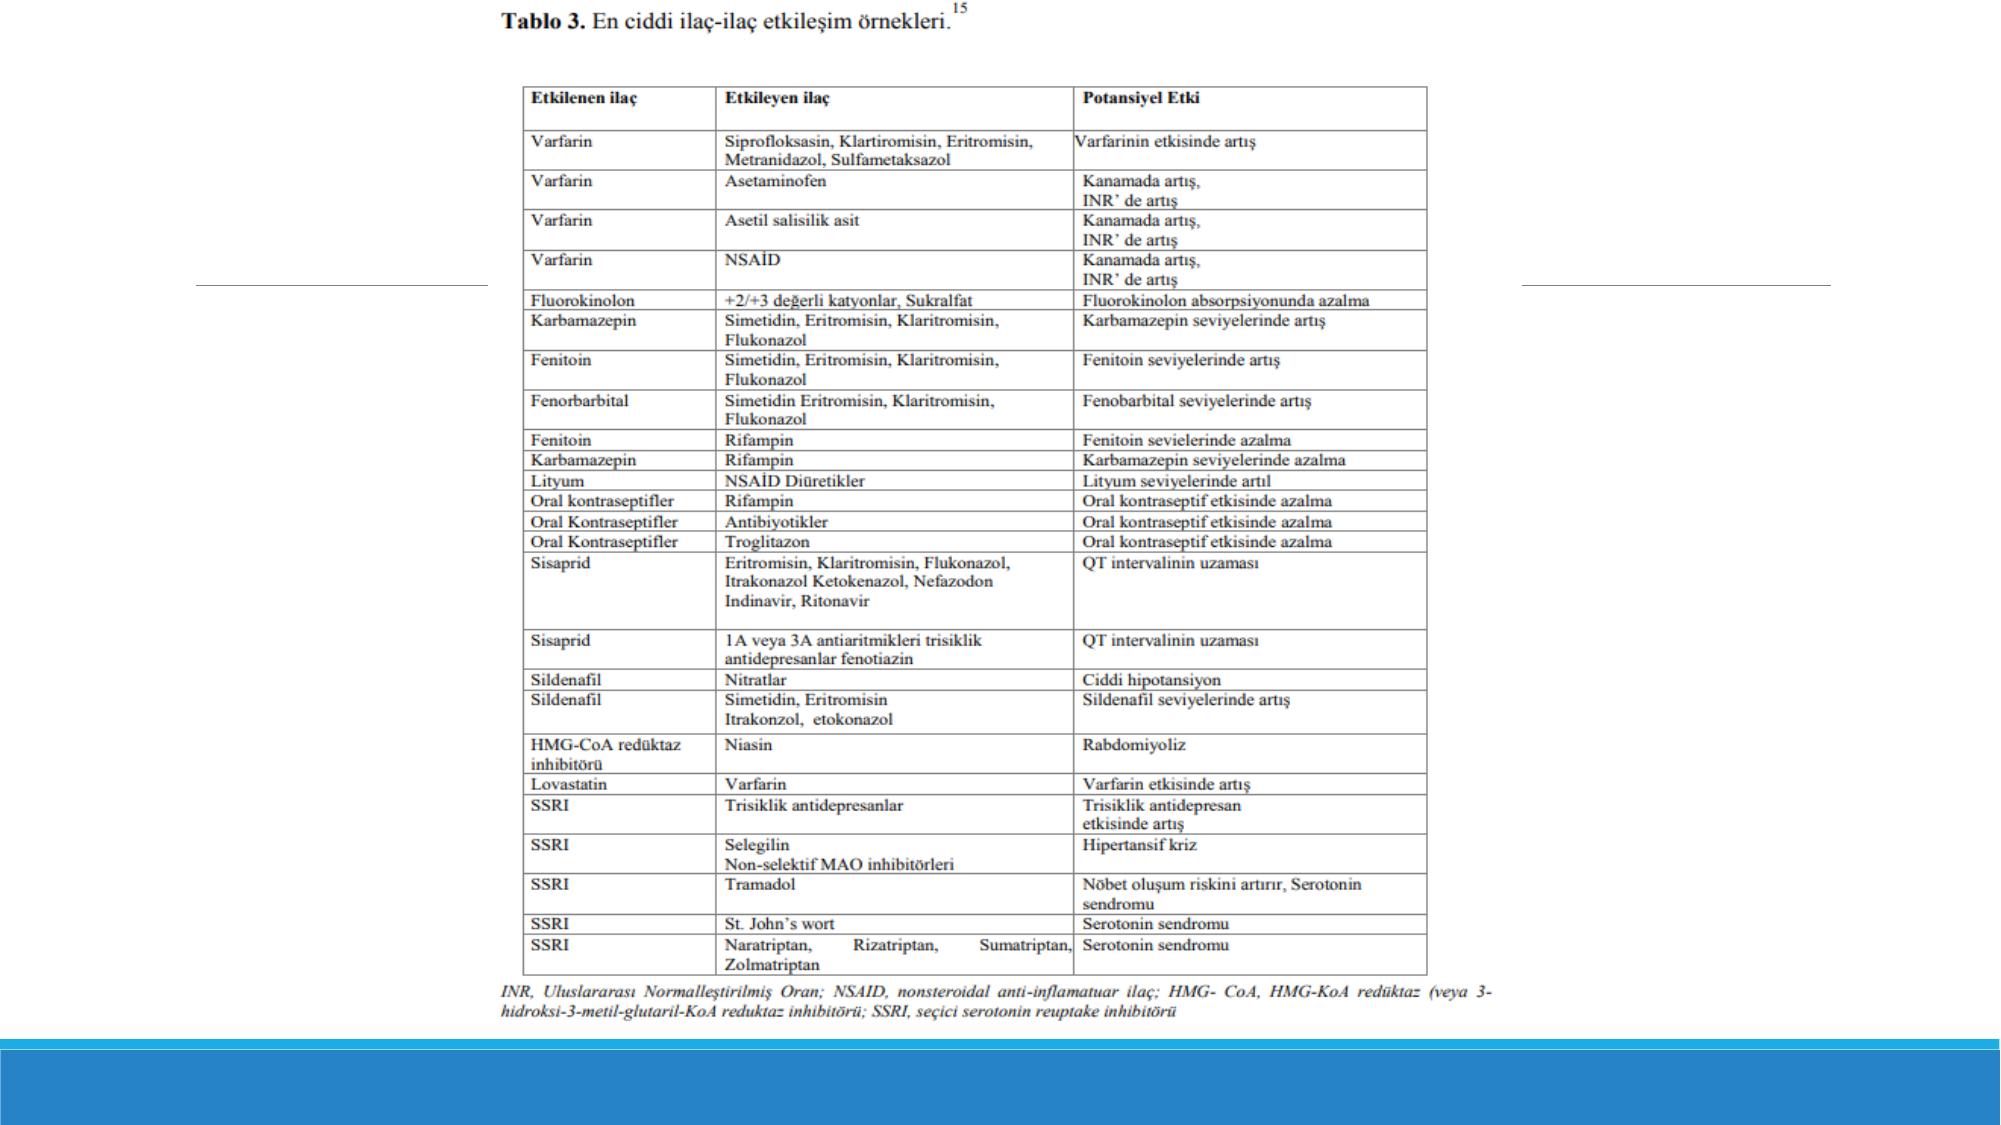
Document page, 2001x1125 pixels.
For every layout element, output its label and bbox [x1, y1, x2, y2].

picture [487, 0, 1523, 1039]
